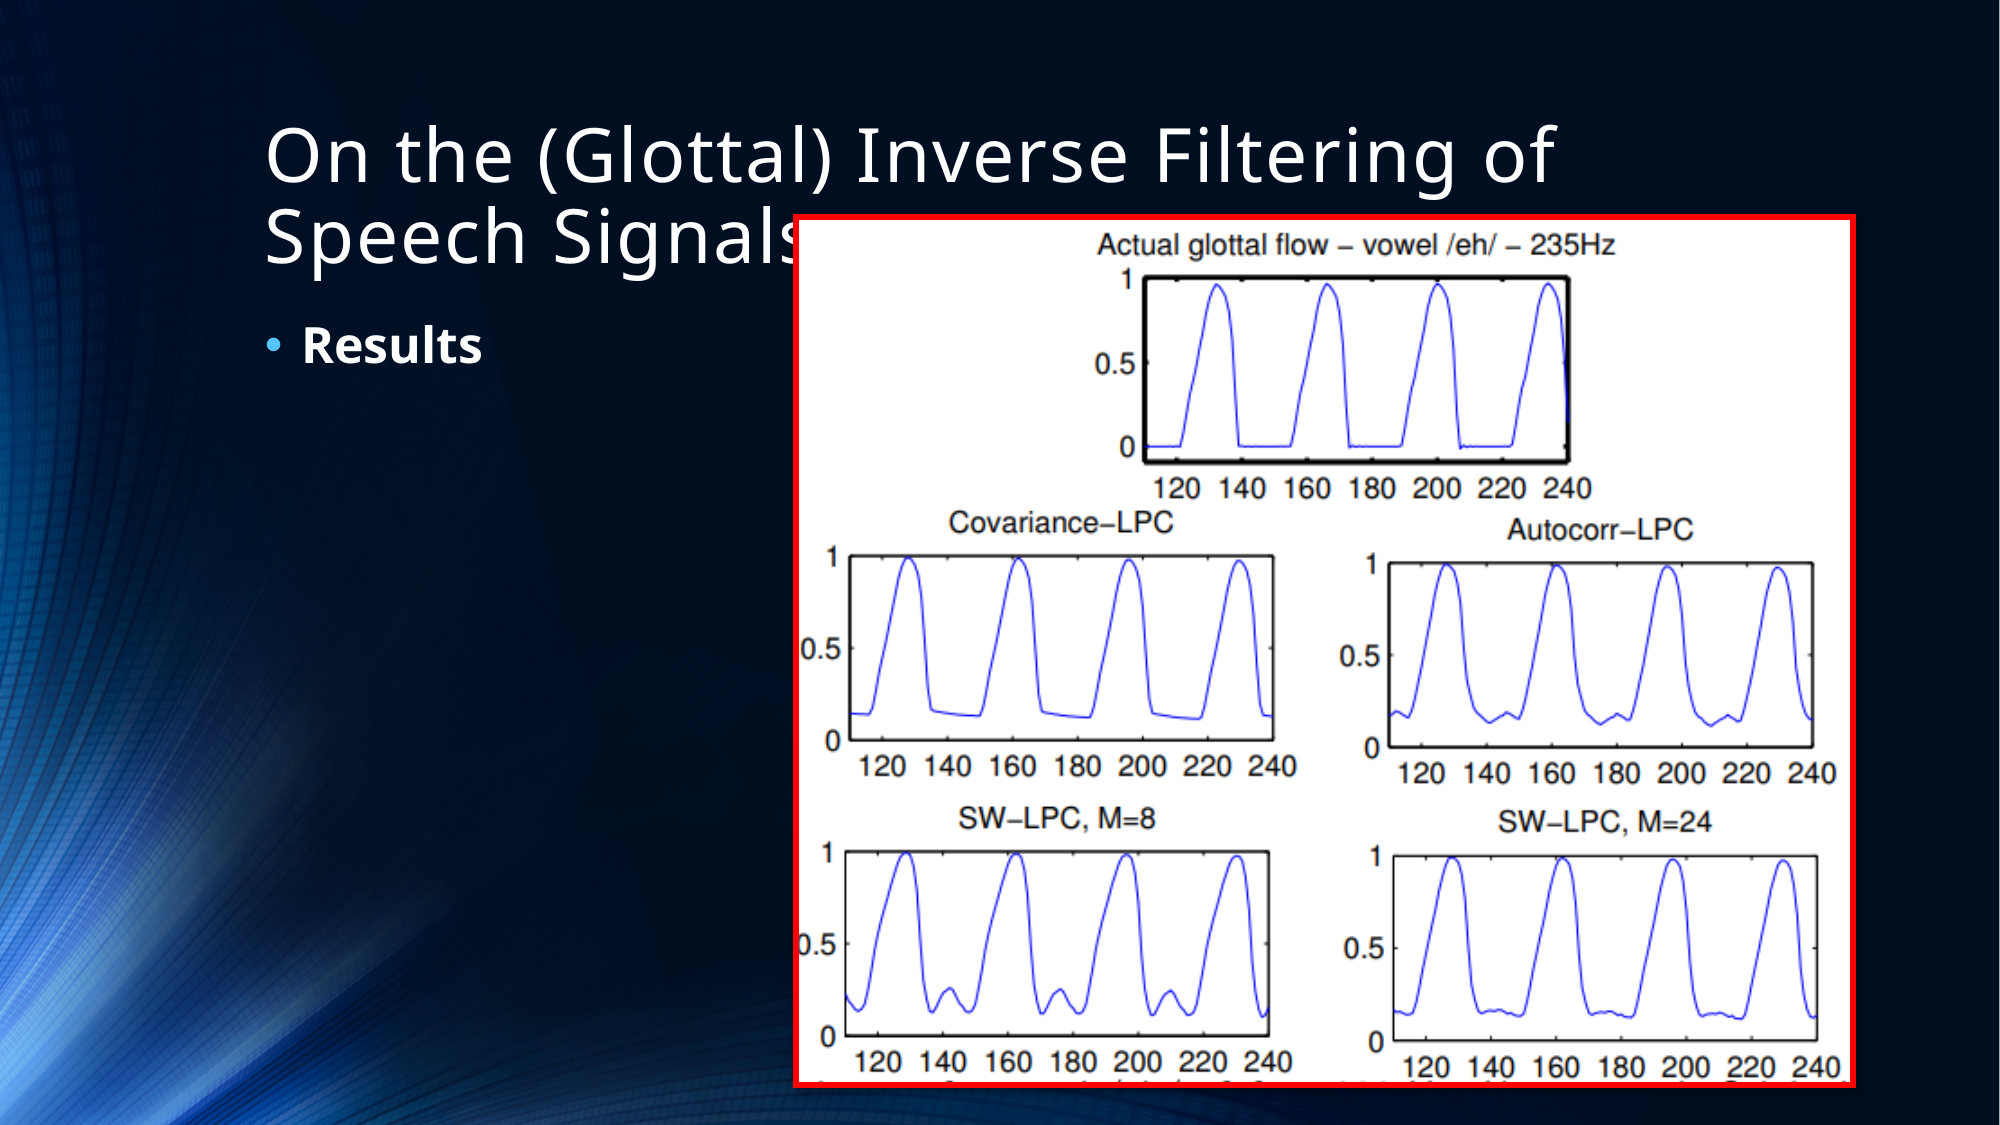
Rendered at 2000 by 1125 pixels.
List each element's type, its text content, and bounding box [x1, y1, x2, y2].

list Results [249, 312, 1922, 1106]
picture [0, 0, 2000, 1125]
title On the (Glottal) Inverse Filtering of Speech Signals [249, 62, 1750, 288]
